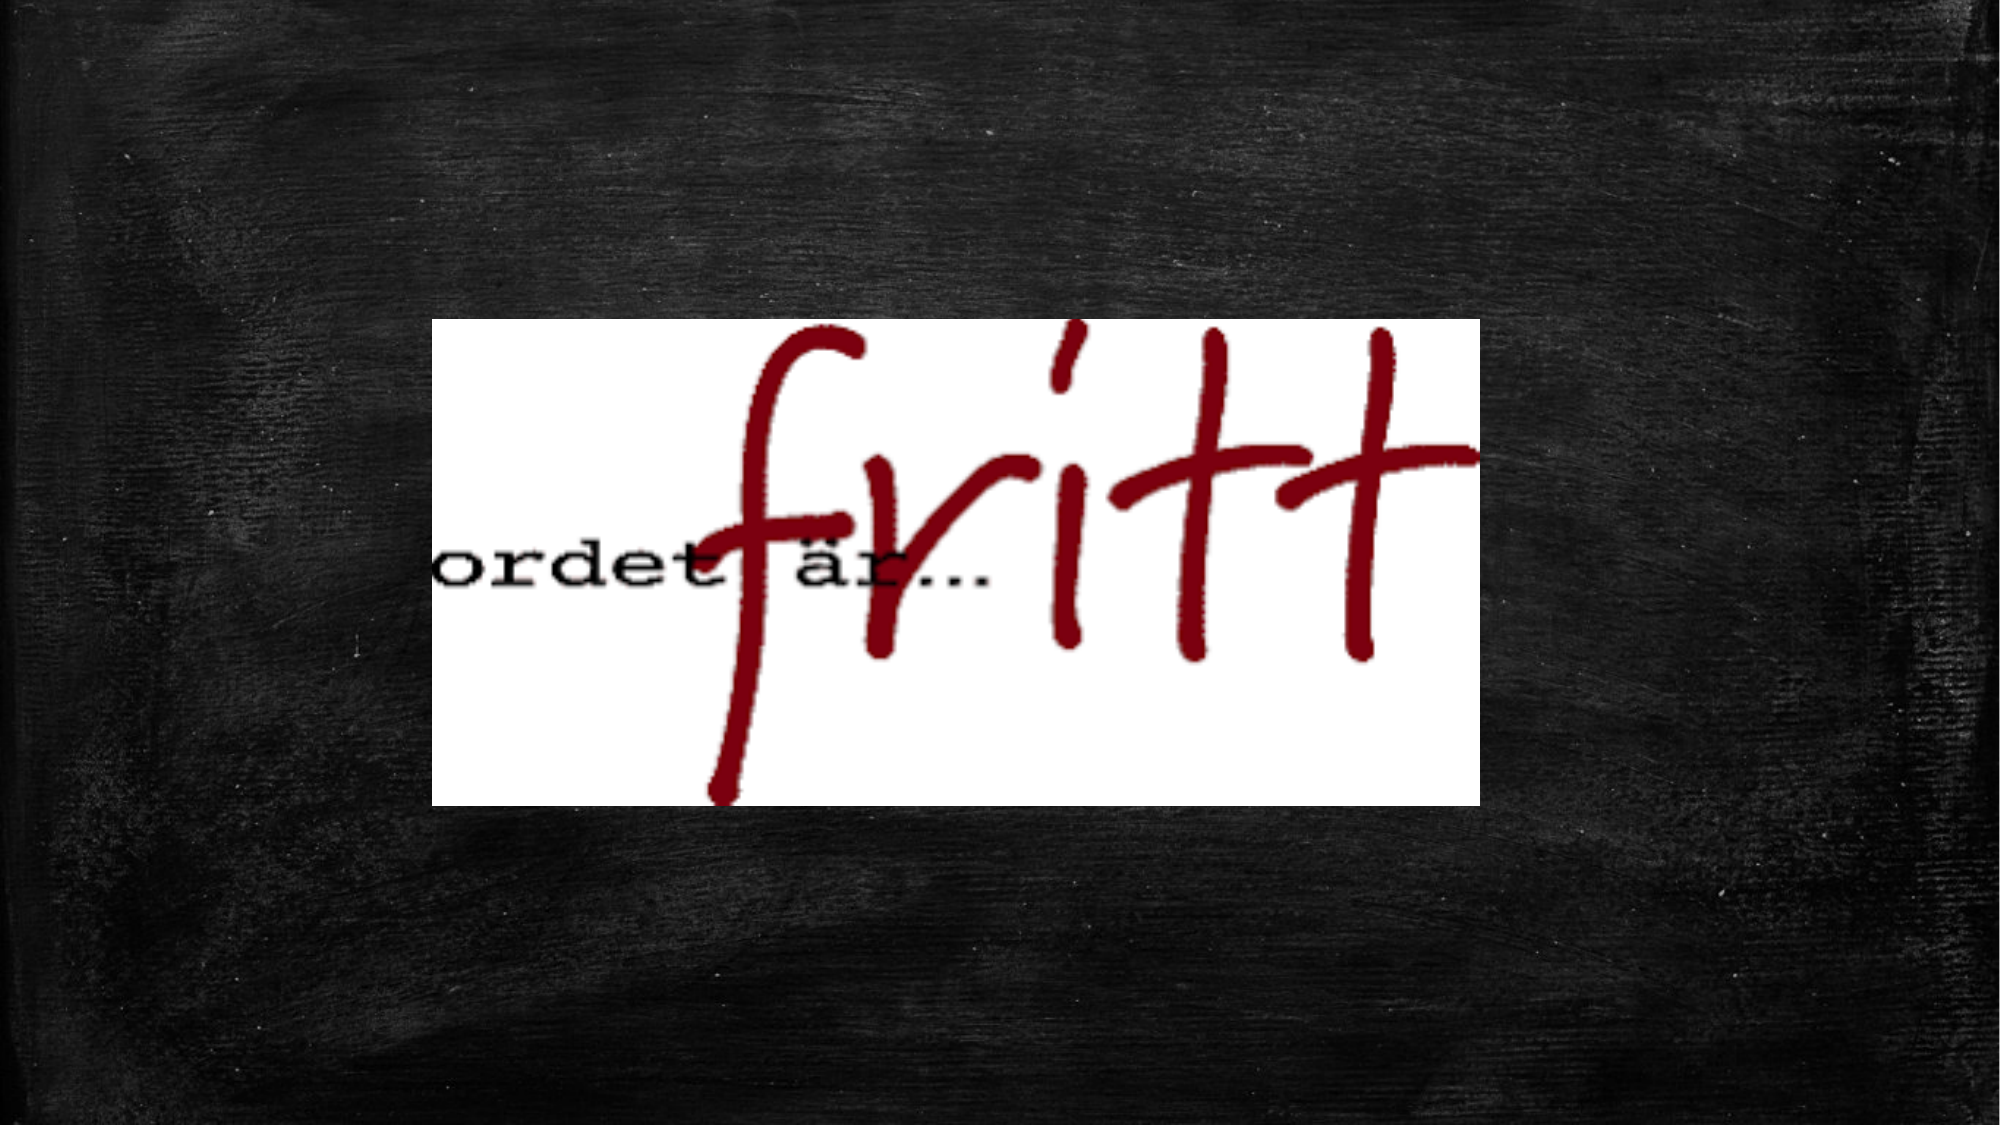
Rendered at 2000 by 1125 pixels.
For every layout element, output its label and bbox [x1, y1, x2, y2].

list [432, 319, 1480, 806]
